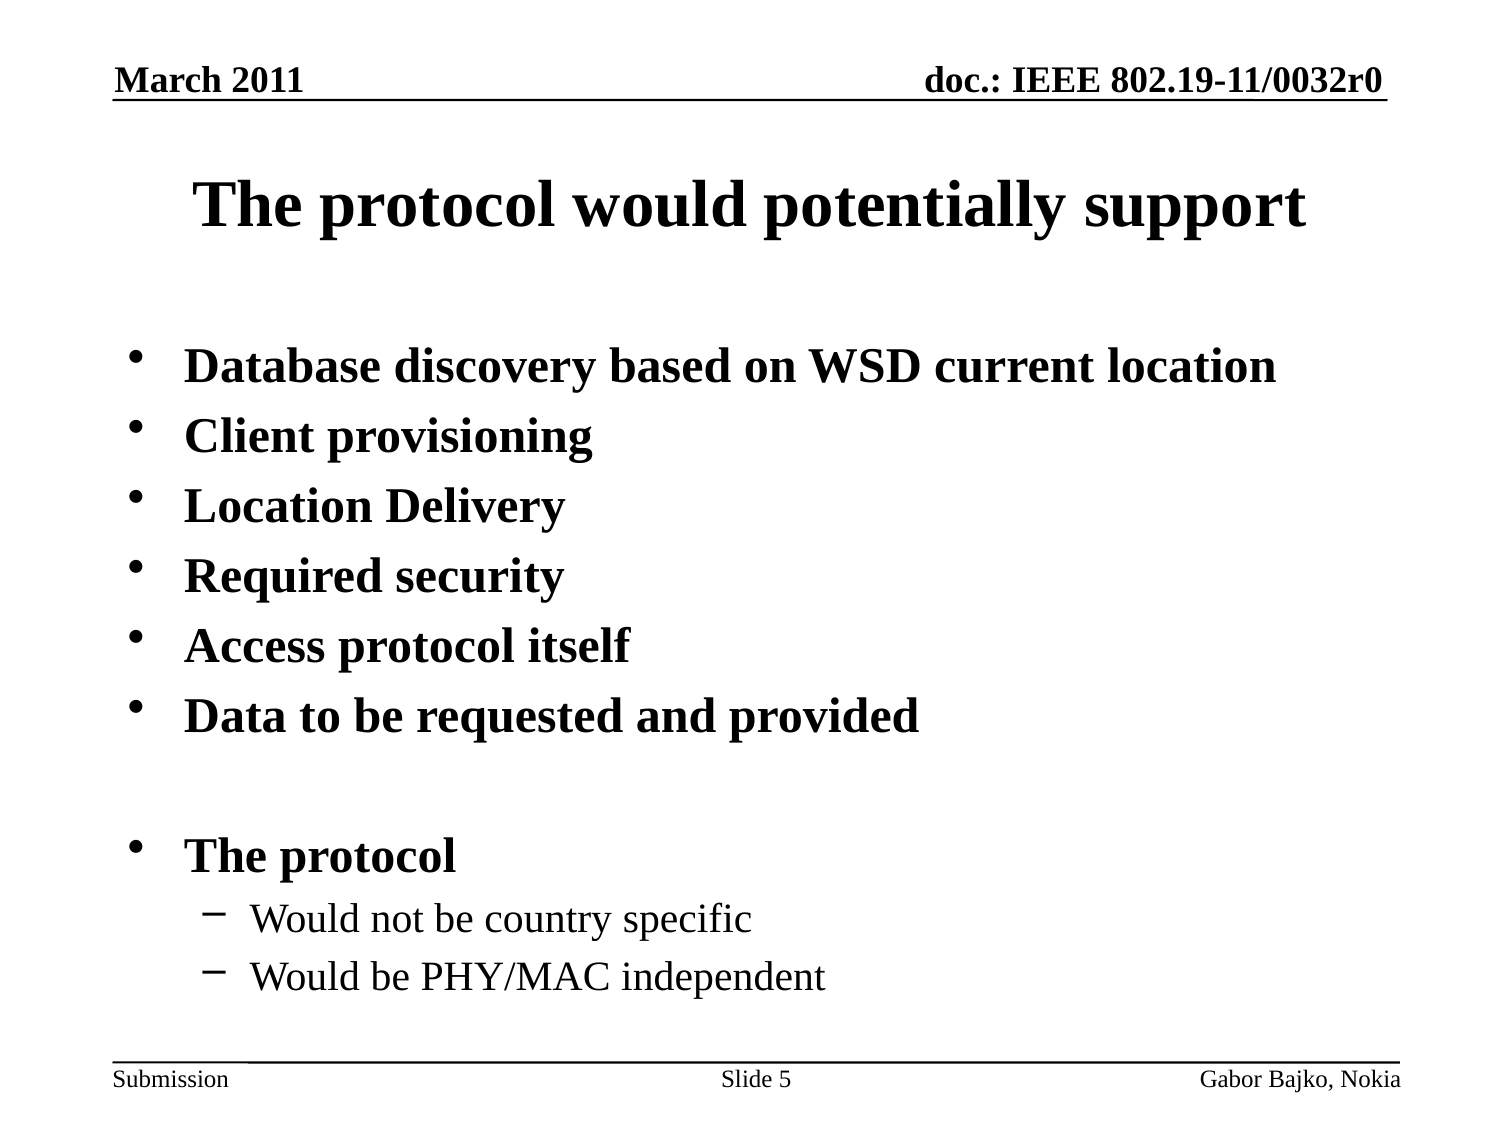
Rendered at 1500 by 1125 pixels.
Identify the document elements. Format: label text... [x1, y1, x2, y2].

title The protocol would potentially support [112, 112, 1388, 288]
slide_number Slide 5 [712, 1062, 800, 1093]
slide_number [114, 54, 307, 100]
footer Gabor Bajko, Nokia [1197, 1062, 1402, 1093]
list Database discovery based on WSD current location Client provisioning Location Delivery Required security Access protocol itself Data to be requested and provided The protocol Would not be country specific Would be PHY/MAC independent [112, 324, 1388, 1038]
